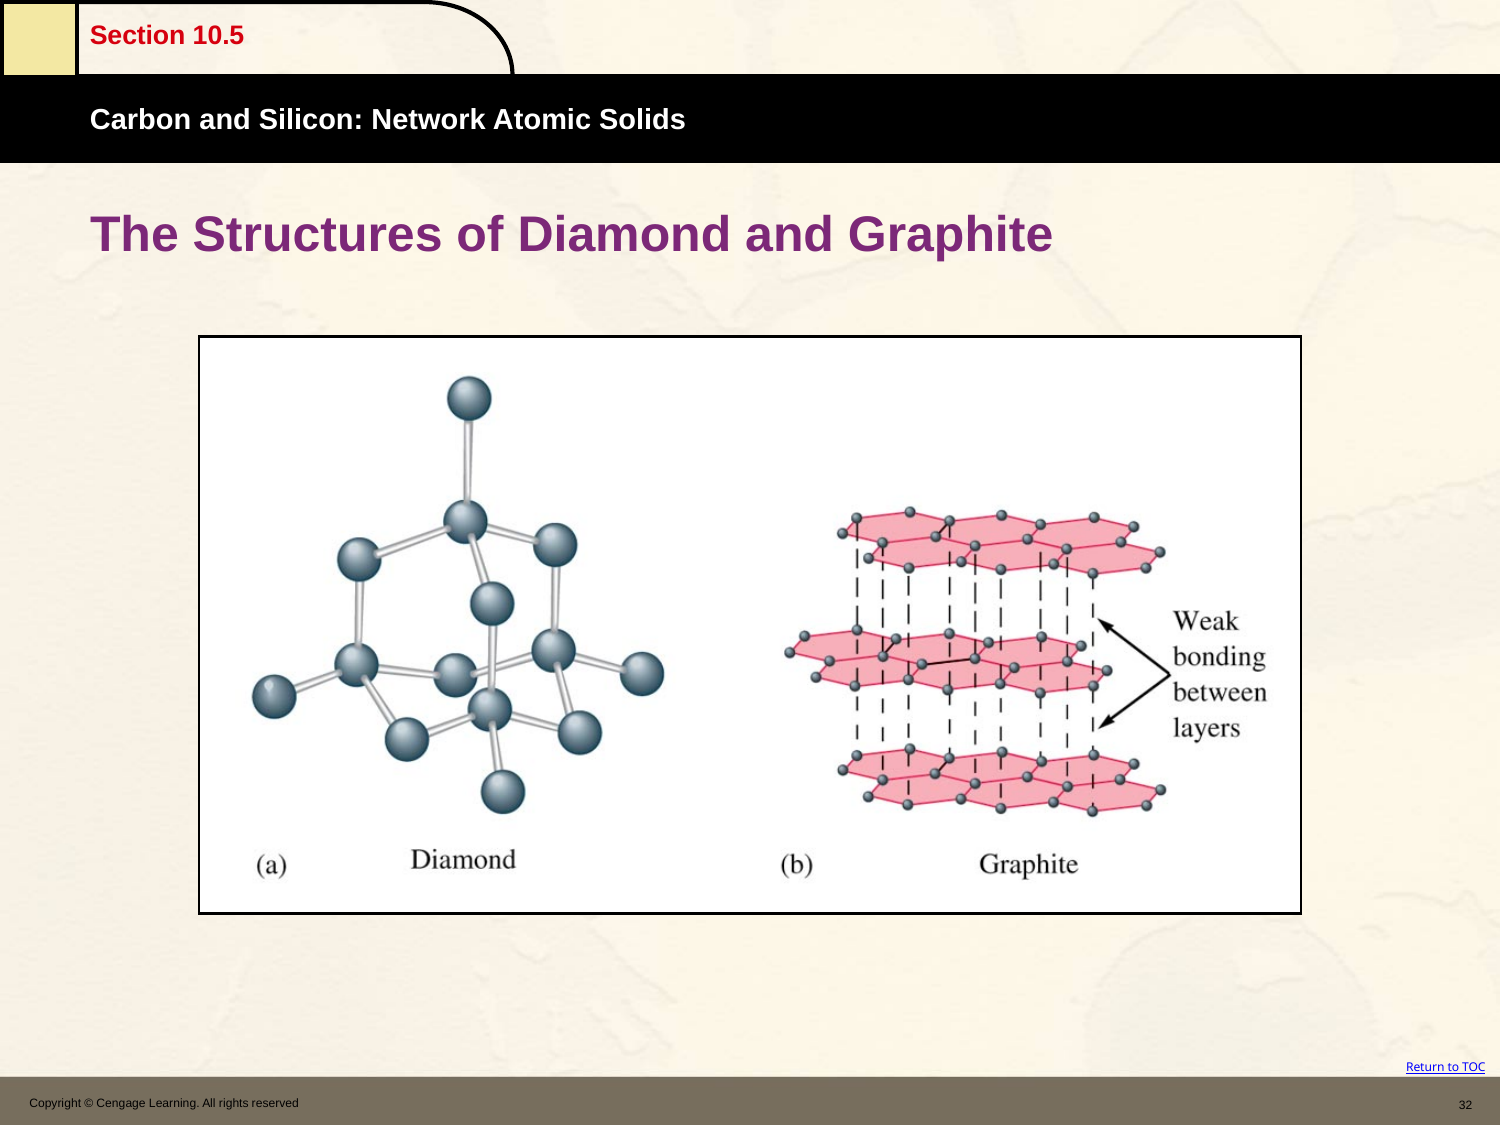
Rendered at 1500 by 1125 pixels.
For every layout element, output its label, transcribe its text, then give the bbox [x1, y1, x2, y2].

picture [440, 0, 1500, 74]
picture [0, 163, 1500, 1125]
slide_number 32 [1087, 1087, 1488, 1125]
footer Copyright © Cengage Learning. All rights reserved [14, 1085, 977, 1124]
title The Structures of Diamond and Graphite [75, 187, 1425, 275]
picture [79, 5, 510, 74]
